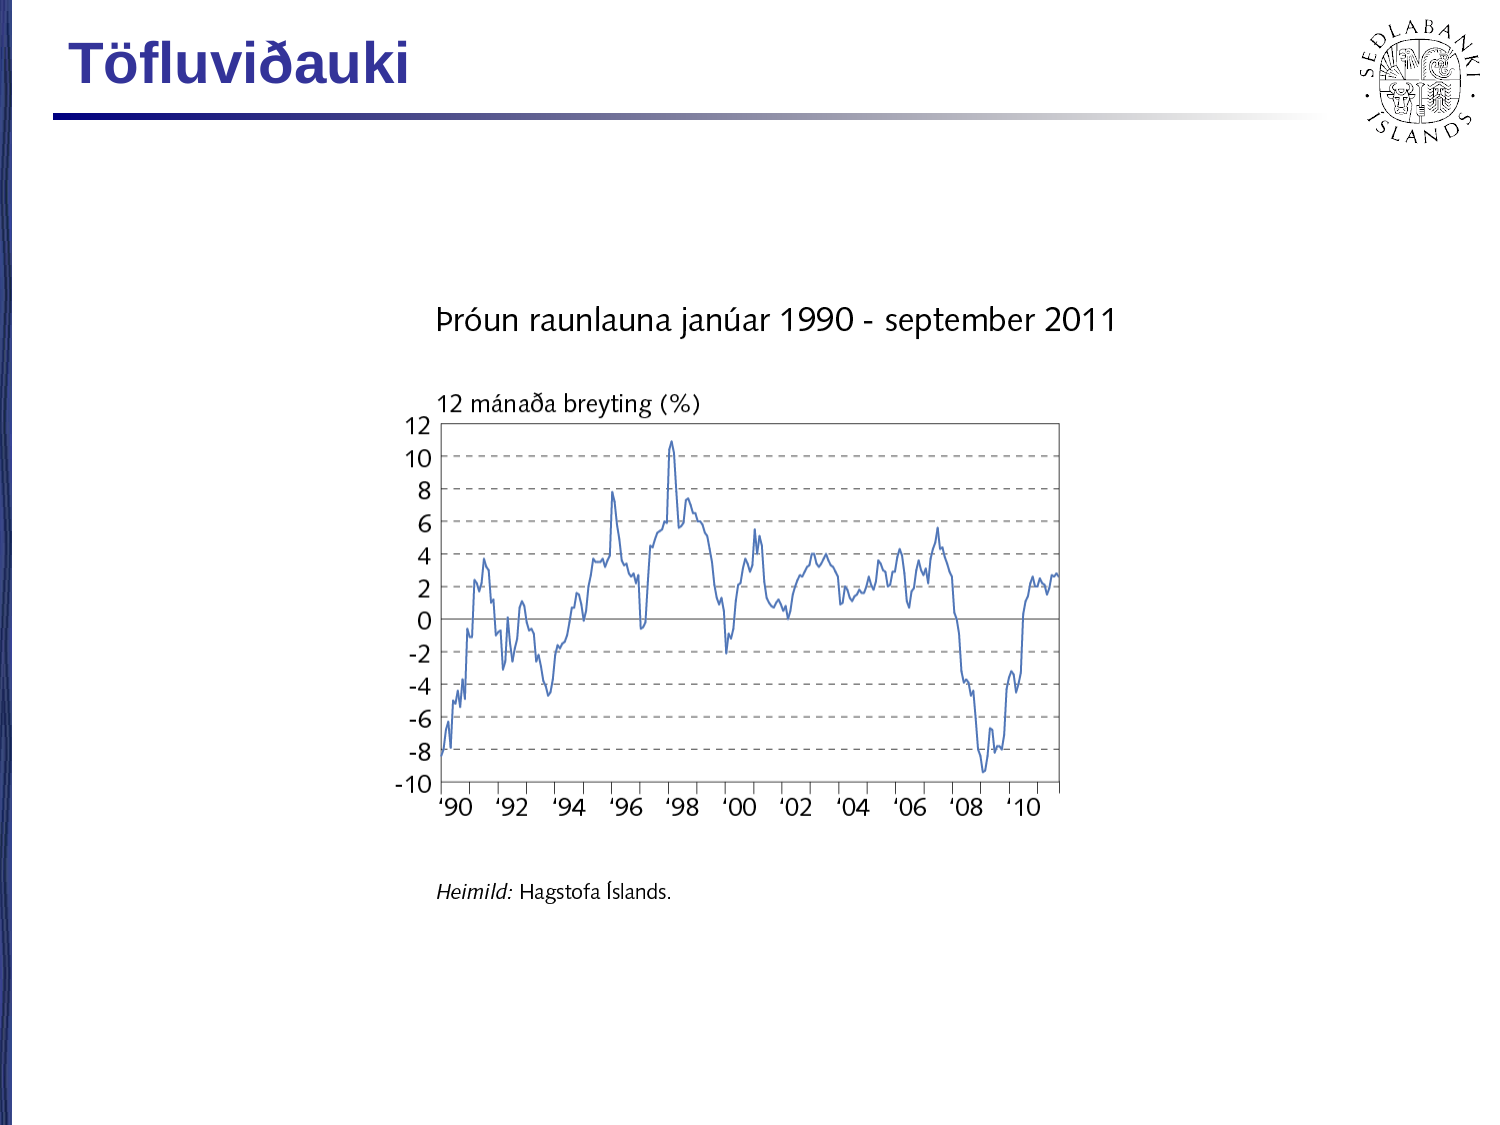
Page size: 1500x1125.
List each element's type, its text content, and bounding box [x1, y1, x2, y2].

picture [1357, 18, 1482, 149]
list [393, 302, 1119, 905]
title Töfluviðauki [52, 10, 1330, 111]
picture [0, 0, 12, 1125]
